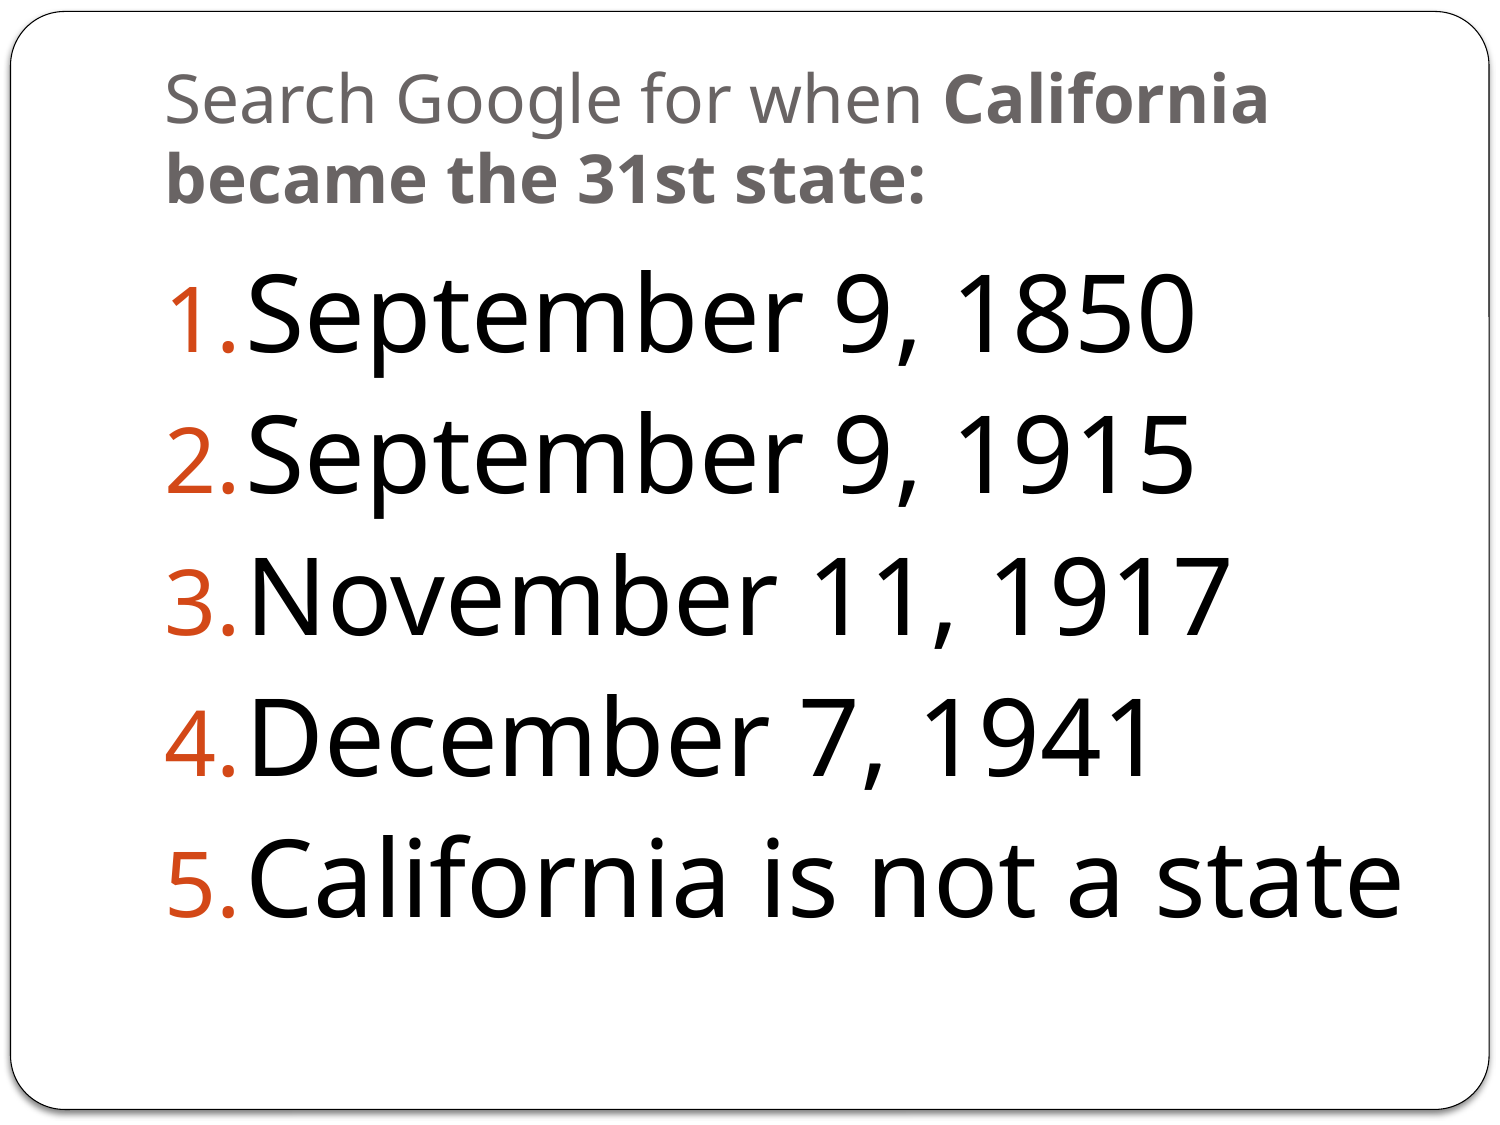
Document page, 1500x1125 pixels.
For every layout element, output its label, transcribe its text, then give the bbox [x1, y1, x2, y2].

list September 9, 1850 September 9, 1915 November 11, 1917 December 7, 1941 California is not a state [150, 237, 1425, 988]
title Search Google for when California became the 31st state: [150, 45, 1425, 233]
